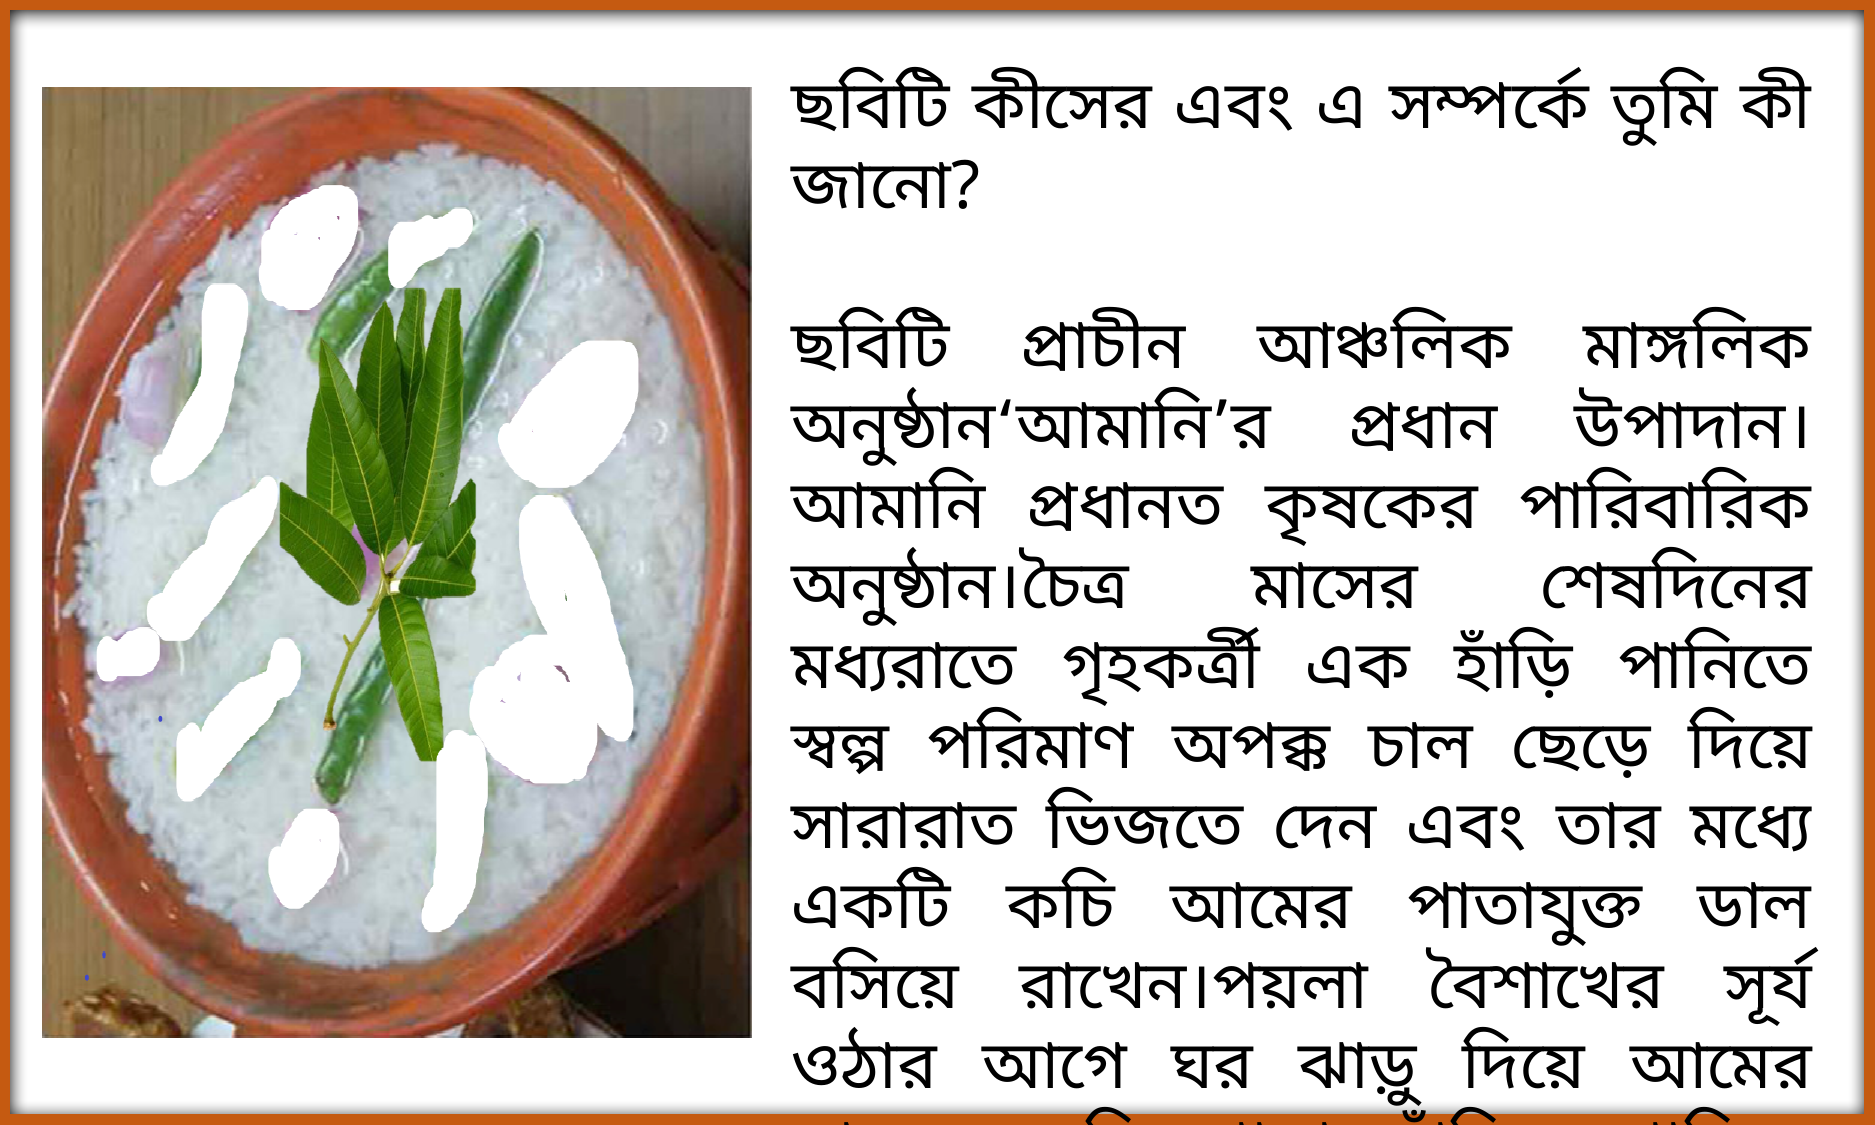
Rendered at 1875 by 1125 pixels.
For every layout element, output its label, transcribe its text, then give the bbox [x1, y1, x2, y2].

text_box ছবিটি কীসের এবং এ সম্পর্কে তুমি কী জানো? ছবিটি প্রাচীন আঞ্চলিক মাঙ্গলিক অনুষ্ঠান‘আমানি’র প্রধান উপাদান। আমানি প্রধানত কৃষকের পারিবারিক অনুষ্ঠান।চৈত্র মাসের শেষদিনের মধ্যরাতে গৃহকর্ত্রী এক হাঁড়ি পানিতে স্বল্প পরিমাণ অপক্ক চাল ছেড়ে দিয়ে সারারাত ভিজতে দেন এবং তার মধ্যে একটি কচি আমের পাতাযুক্ত ডাল বসিয়ে রাখেন।পয়লা বৈশাখের সূর্য ওঠার আগে ঘর ঝাড়ু দিয়ে আমের ডালের কচি পাতা হাঁড়ির পানিতে ভিজিয়ে বাড়ির সকলের গায়ে ছিটিয়ে দেন। তাদের বিশ্বাস এতে বাড়ির সকলের মঙ্গল হবে।নতুন বছর হবে সুখ, শান্তি ও সমৃদ্ধির। [776, 54, 1827, 1125]
picture [42, 87, 752, 1038]
